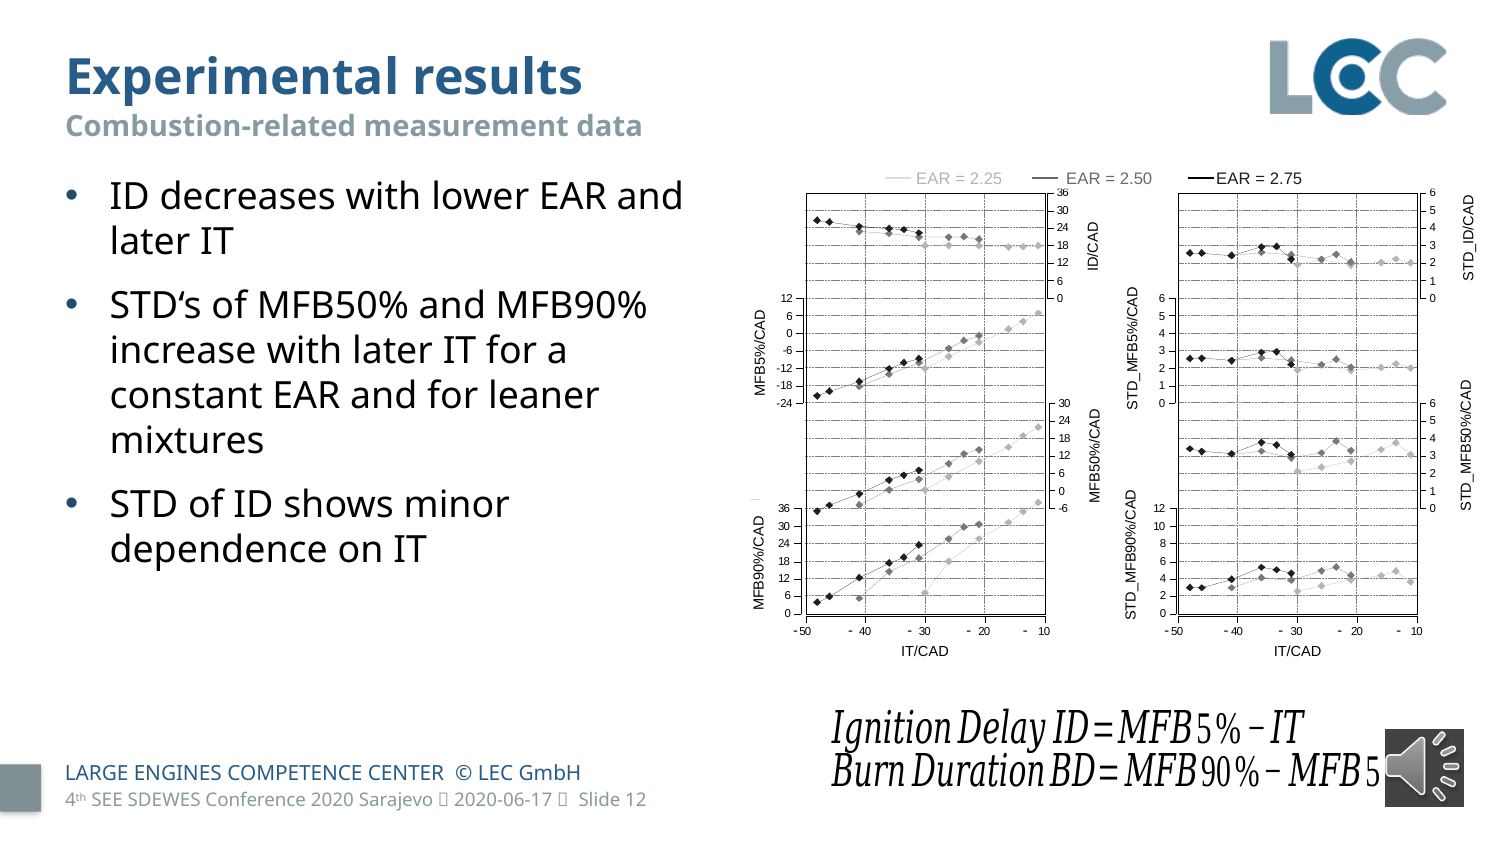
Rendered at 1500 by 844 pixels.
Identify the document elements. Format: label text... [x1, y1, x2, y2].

list ID decreases with lower EAR and later IT STD‘s of MFB50% and MFB90% increase with later IT for a constant EAR and for leaner mixtures STD of ID shows minor dependence on IT [50, 164, 746, 746]
title Experimental results [50, 37, 1173, 113]
list Combustion-related measurement data [50, 113, 1173, 148]
picture [1384, 728, 1465, 809]
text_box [729, 130, 1490, 671]
